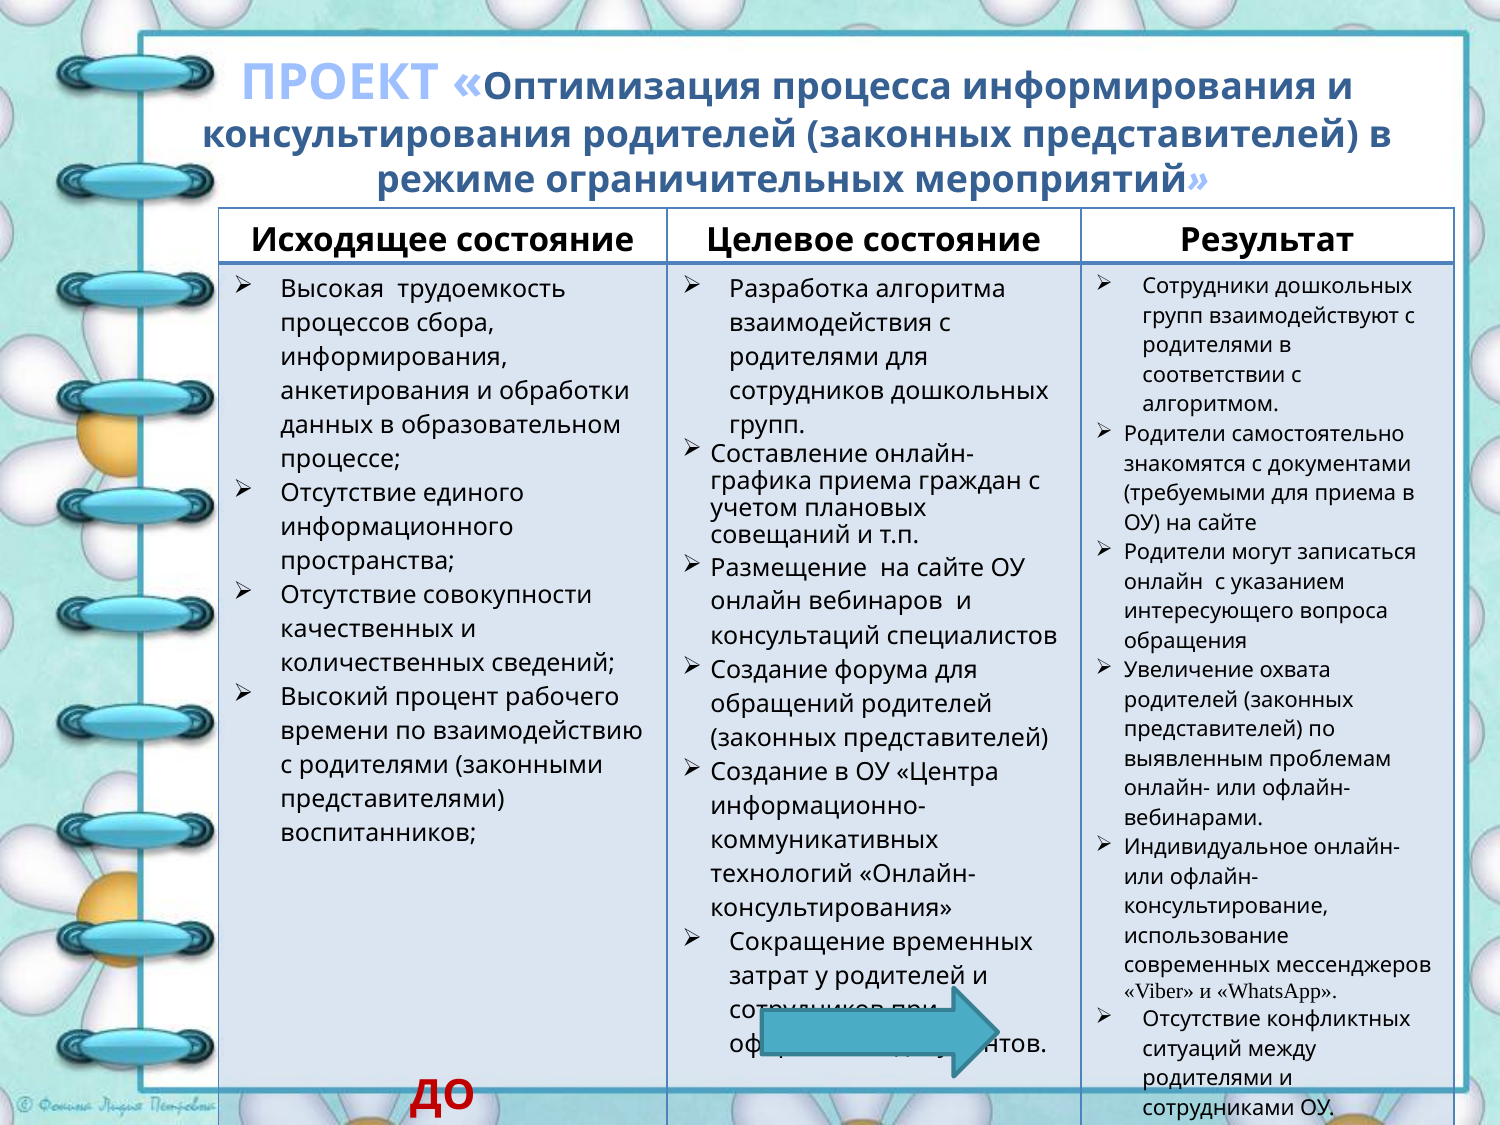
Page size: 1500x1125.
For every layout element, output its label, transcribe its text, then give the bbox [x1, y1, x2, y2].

text_box [759, 985, 1001, 1079]
text_box ПРОЕКТ «Оптимизация процесса информирования и консультирования родителей (законных представителей) в режиме ограничительных мероприятий» [159, 42, 1436, 267]
table_cell Разработка алгоритма взаимодействия с родителями для сотрудников дошкольных групп. Составление онлайн-графика приема граждан с учетом плановых совещаний и т.п. Размещение на сайте ОУ онлайн вебинаров и консультаций специалистов Создание форума для обращений родителей (законных представителей) Создание в ОУ «Центра информационно-коммуникативных технологий «Онлайн-консультирования» Сокращение временных затрат у родителей и сотрудников при оформлении документов. [668, 265, 1080, 1125]
table_header Результат [1082, 209, 1453, 261]
picture [0, 0, 1500, 1125]
table_header Целевое состояние [668, 209, 1080, 261]
table_header Исходящее состояние [219, 209, 666, 261]
table_cell Сотрудники дошкольных групп взаимодействуют с родителями в соответствии с алгоритмом. Родители самостоятельно знакомятся с документами (требуемыми для приема в ОУ) на сайте Родители могут записаться онлайн с указанием интересующего вопроса обращения Увеличение охвата родителей (законных представителей) по выявленным проблемам онлайн- или офлайн- вебинарами. Индивидуальное онлайн- или офлайн-консультирование, использование современных мессенджеров «Viber» и «WhatsApp». Отсутствие конфликтных ситуаций между родителями и сотрудниками ОУ. после [1082, 265, 1453, 1125]
table_cell Высокая трудоемкость процессов сбора, информирования, анкетирования и обработки данных в образовательном процессе; Отсутствие единого информационного пространства; Отсутствие совокупности качественных и количественных сведений; Высокий процент рабочего времени по взаимодействию с родителями (законными представителями) воспитанников; ДО [219, 265, 666, 1125]
